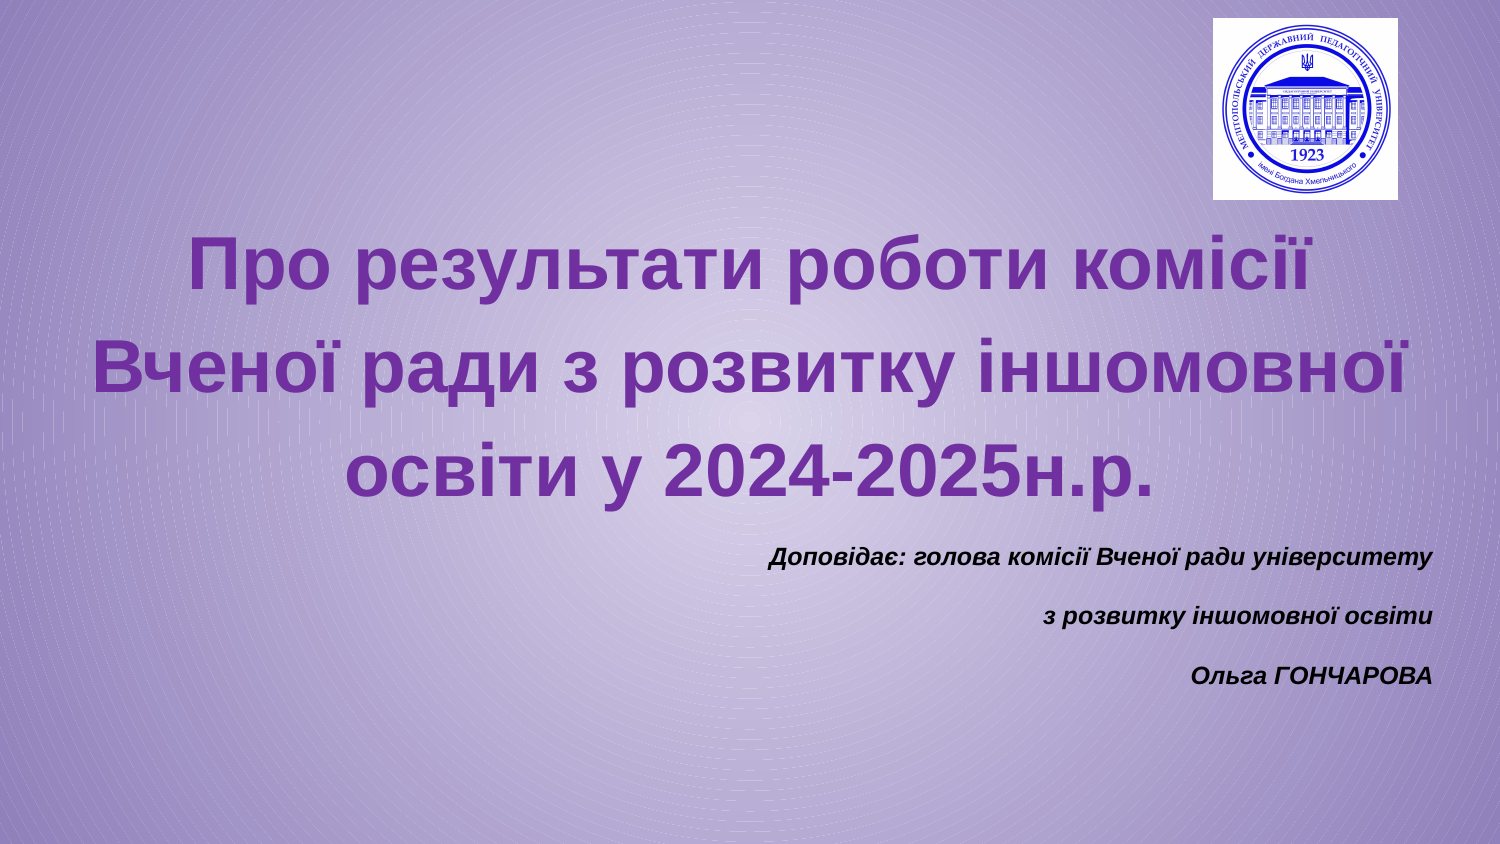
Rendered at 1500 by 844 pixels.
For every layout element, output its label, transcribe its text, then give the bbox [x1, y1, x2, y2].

picture [1213, 18, 1398, 200]
list Про результати роботи комісії Вченої ради з розвитку іншомовної освіти у 2024-2025н.р. Доповідає: голова комісії Вченої ради університету з розвитку іншомовної освіти Ольга ГОНЧАРОВА [51, 185, 1449, 746]
